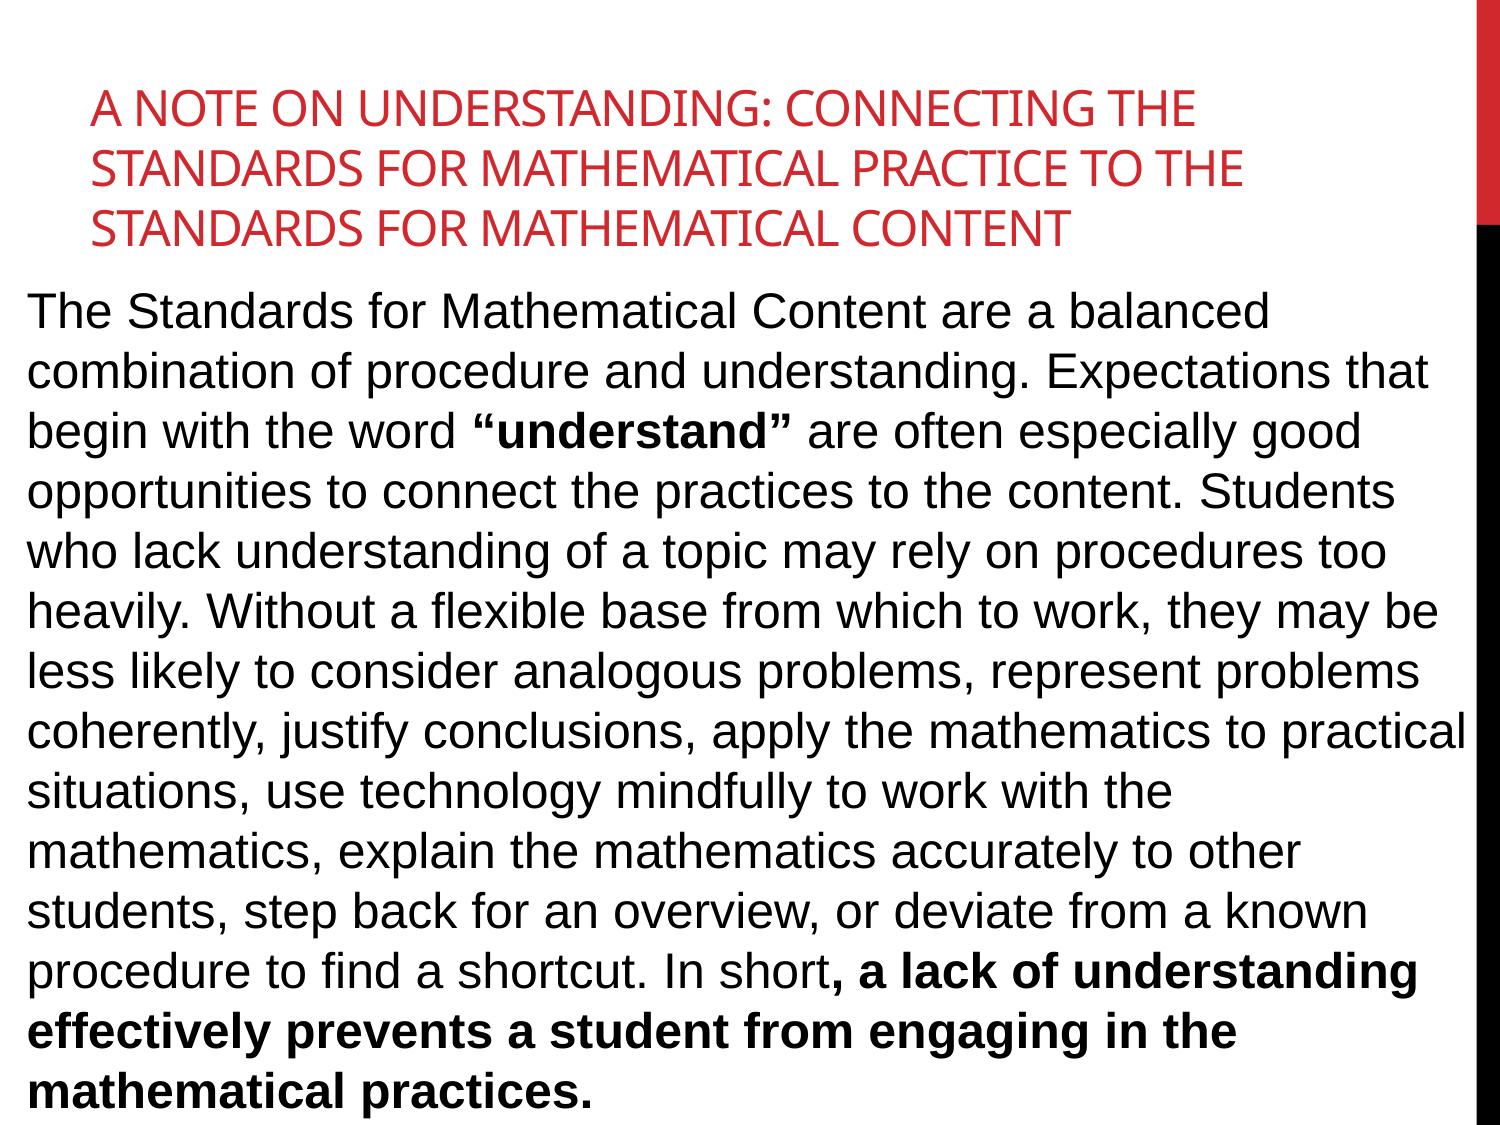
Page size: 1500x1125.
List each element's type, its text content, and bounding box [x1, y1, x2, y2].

title A note on understanding: Connecting the Standards for Mathematical Practice to the Standards for Mathematical Content [75, 38, 1480, 264]
list The Standards for Mathematical Content are a balanced combination of procedure and understanding. Expectations that begin with the word “understand” are often especially good opportunities to connect the practices to the content. Students who lack understanding of a topic may rely on procedures too heavily. Without a flexible base from which to work, they may be less likely to consider analogous problems, represent problems coherently, justify conclusions, apply the mathematics to practical situations, use technology mindfully to work with the mathematics, explain the mathematics accurately to other students, step back for an overview, or deviate from a known procedure to find a shortcut. In short, a lack of understanding effectively prevents a student from engaging in the mathematical practices. [11, 270, 1492, 1086]
